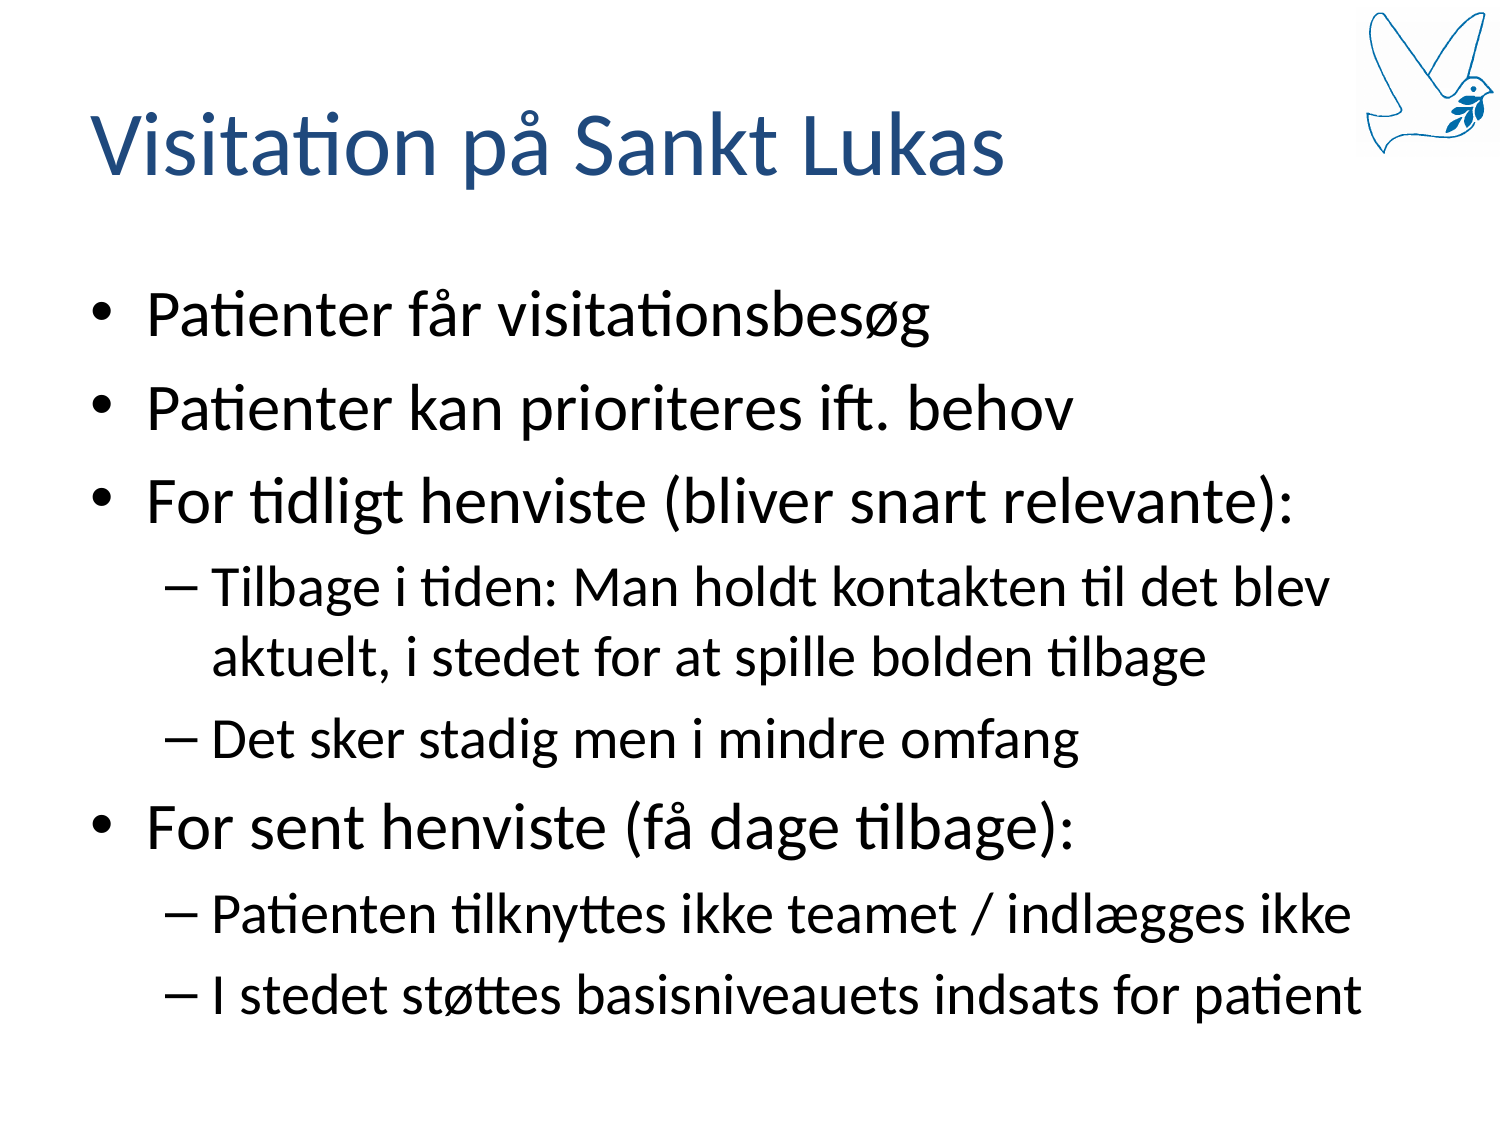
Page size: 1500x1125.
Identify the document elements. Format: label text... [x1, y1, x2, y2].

picture [1356, 6, 1500, 157]
list Patienter får visitationsbesøg Patienter kan prioriteres ift. behov For tidligt henviste (bliver snart relevante): Tilbage i tiden: Man holdt kontakten til det blev aktuelt, i stedet for at spille bolden tilbage Det sker stadig men i mindre omfang For sent henviste (få dage tilbage): Patienten tilknyttes ikke teamet / indlægges ikke I stedet støttes basisniveauets indsats for patient [75, 262, 1425, 1106]
title Visitation på Sankt Lukas [75, 45, 1425, 233]
